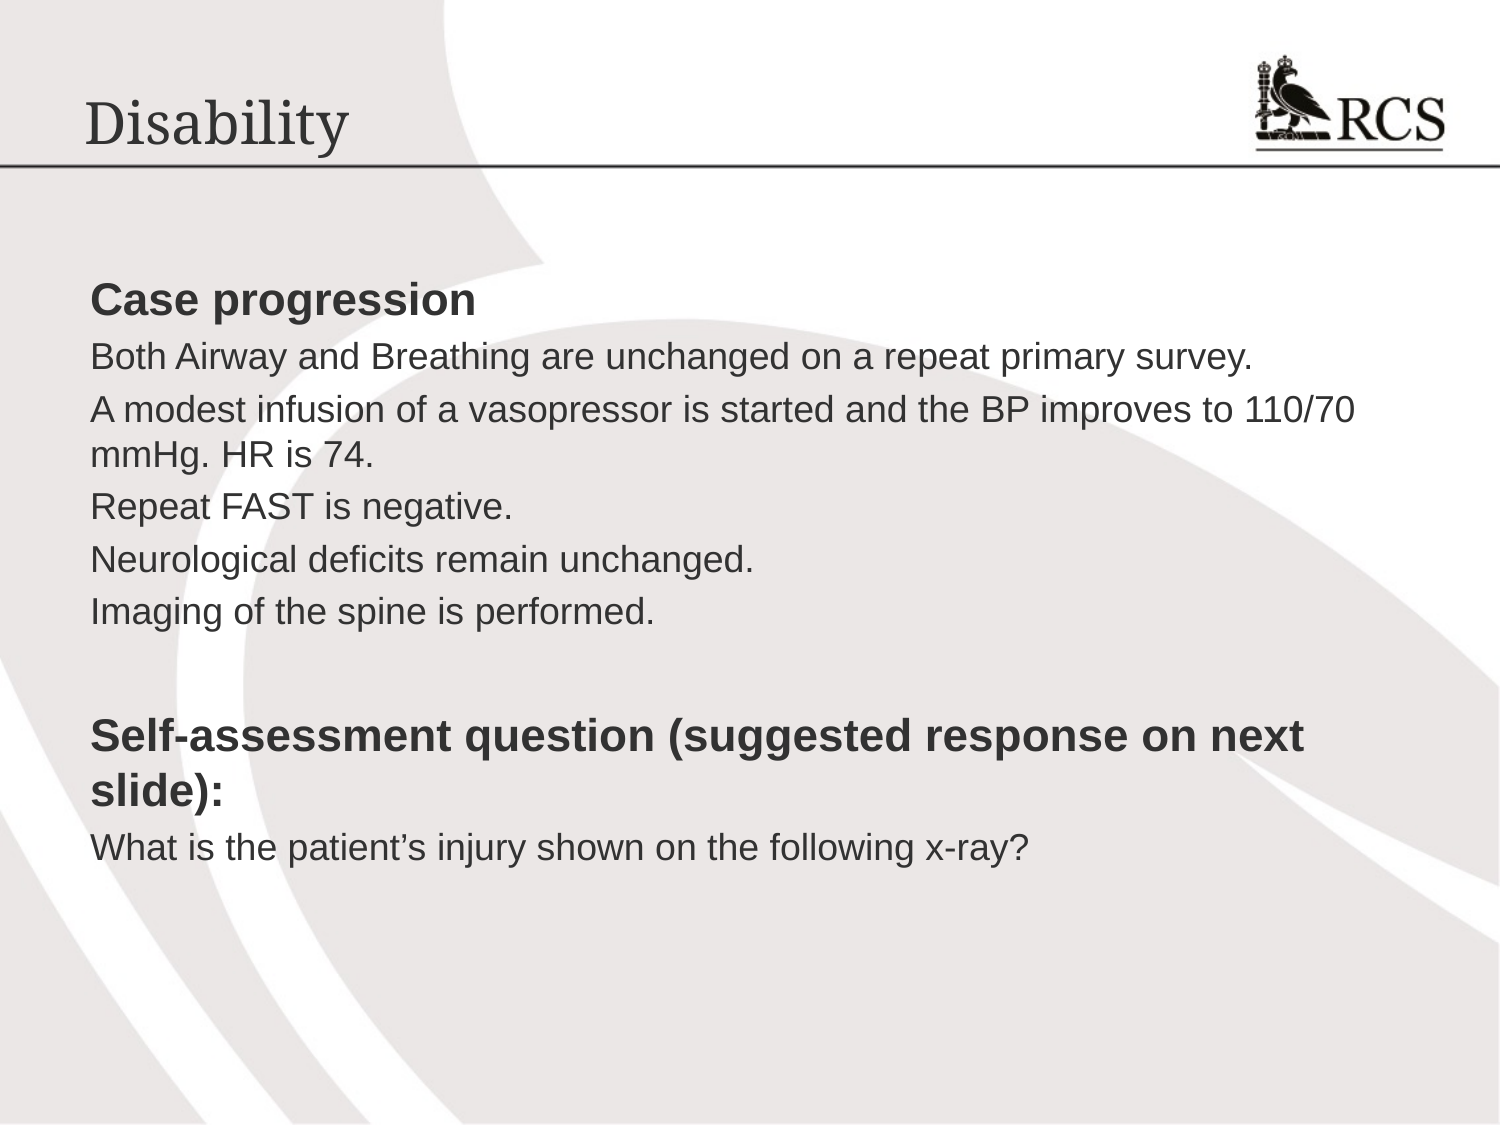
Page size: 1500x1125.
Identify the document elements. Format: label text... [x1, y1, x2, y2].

list Case progression Both Airway and Breathing are unchanged on a repeat primary survey. A modest infusion of a vasopressor is started and the BP improves to 110/70 mmHg. HR is 74. Repeat FAST is negative. Neurological deficits remain unchanged. Imaging of the spine is performed. Self-assessment question (suggested response on next slide): What is the patient’s injury shown on the following x-ray? [75, 262, 1425, 1005]
picture [0, 0, 1500, 1125]
title Disability [69, 79, 1420, 267]
